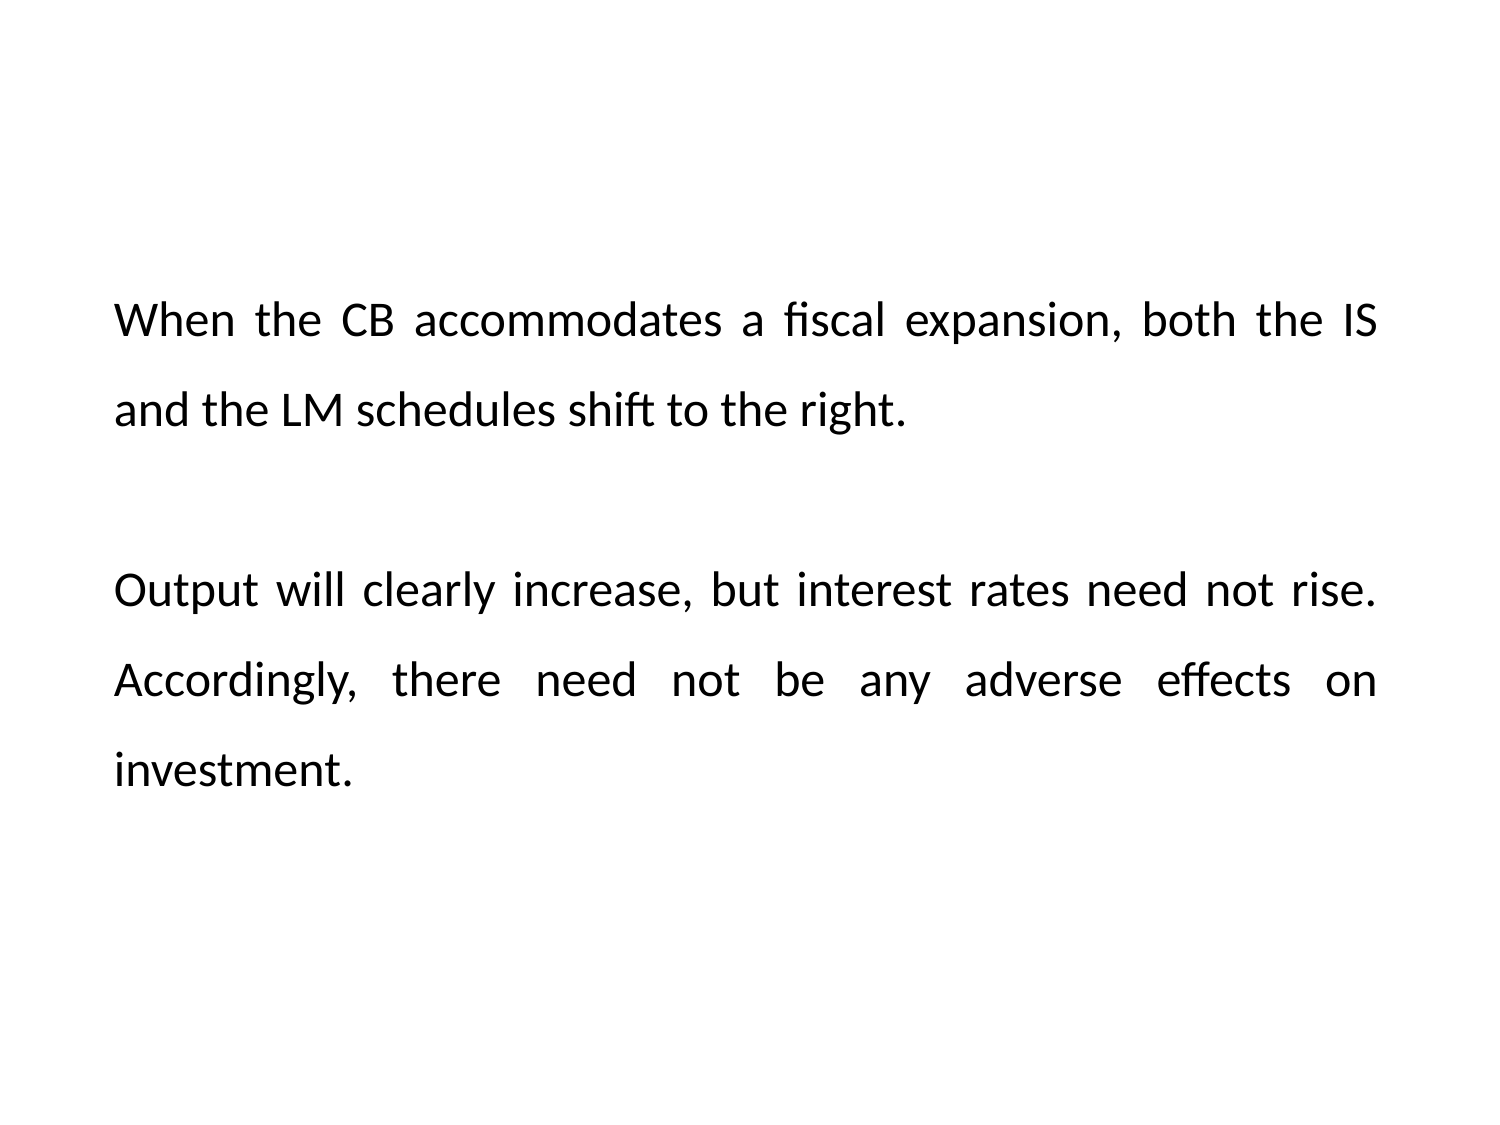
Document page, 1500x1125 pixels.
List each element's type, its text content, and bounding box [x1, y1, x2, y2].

text_box When the CB accommodates a fiscal expansion, both the IS and the LM schedules shift to the right. Output will clearly increase, but interest rates need not rise. Accordingly, there need not be any adverse effects on investment. [99, 248, 1394, 804]
